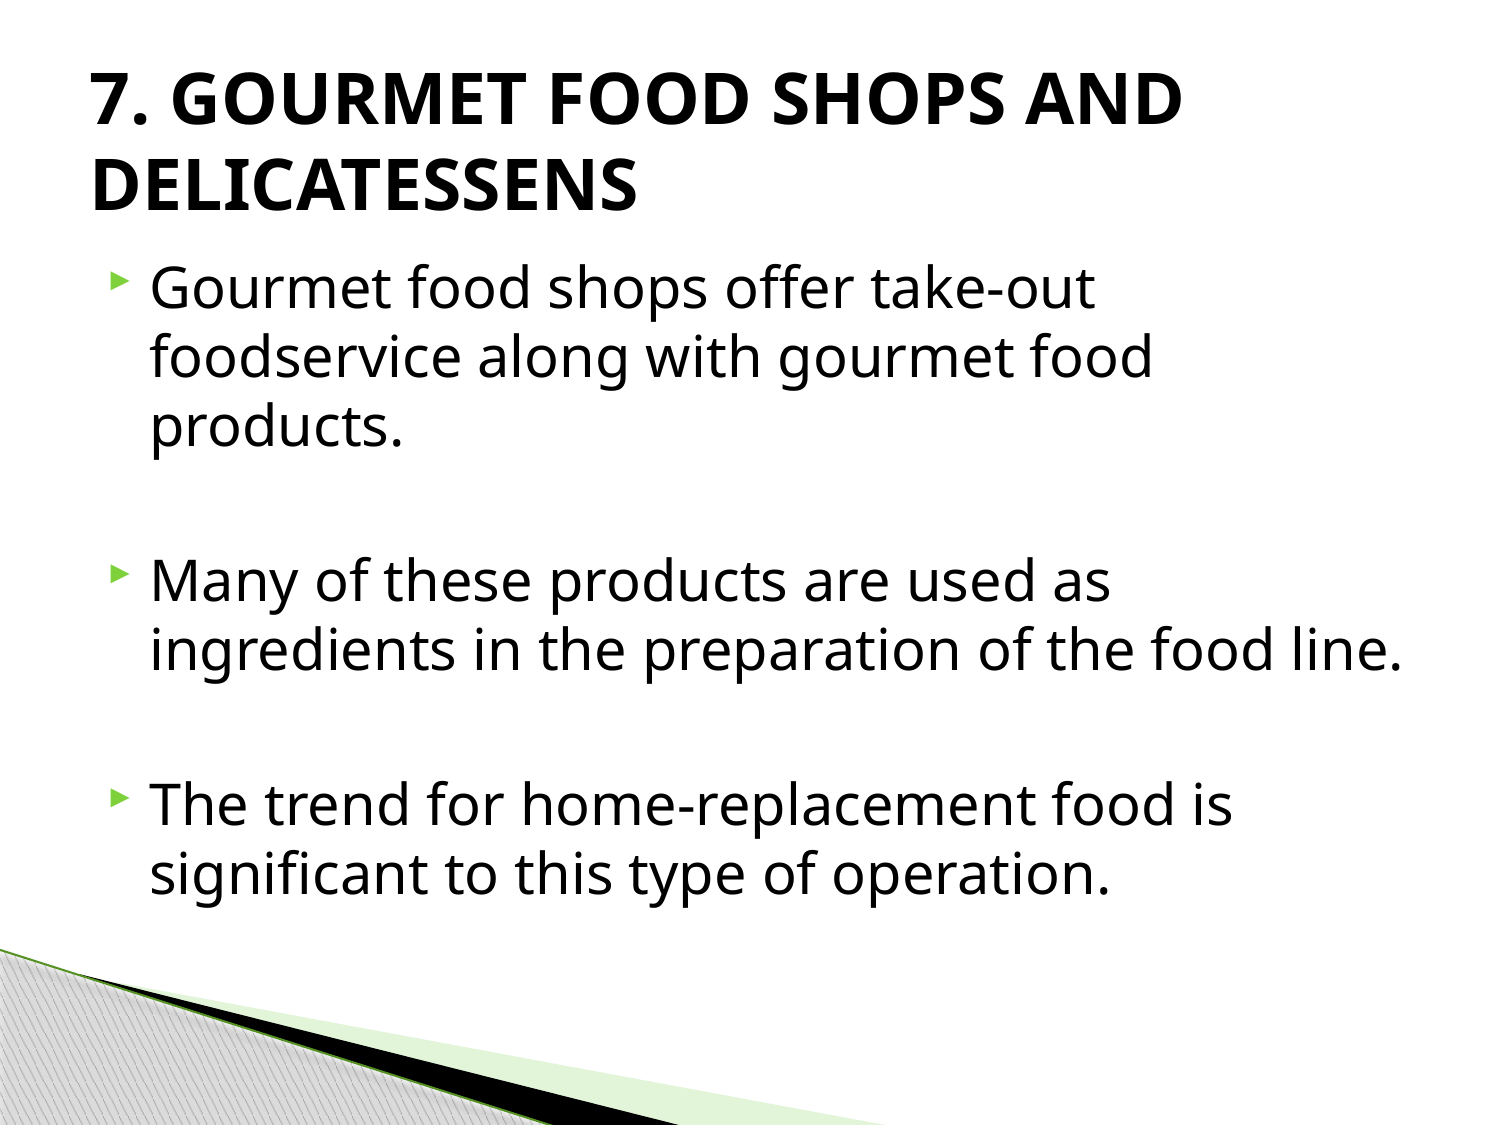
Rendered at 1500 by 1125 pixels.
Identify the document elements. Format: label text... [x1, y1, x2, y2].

title 7. GOURMET FOOD SHOPS AND DELICATESSENS [75, 45, 1425, 233]
list Gourmet food shops offer take-out foodservice along with gourmet food products. Many of these products are used as ingredients in the preparation of the food line. The trend for home-replacement food is significant to this type of operation. [75, 243, 1425, 986]
